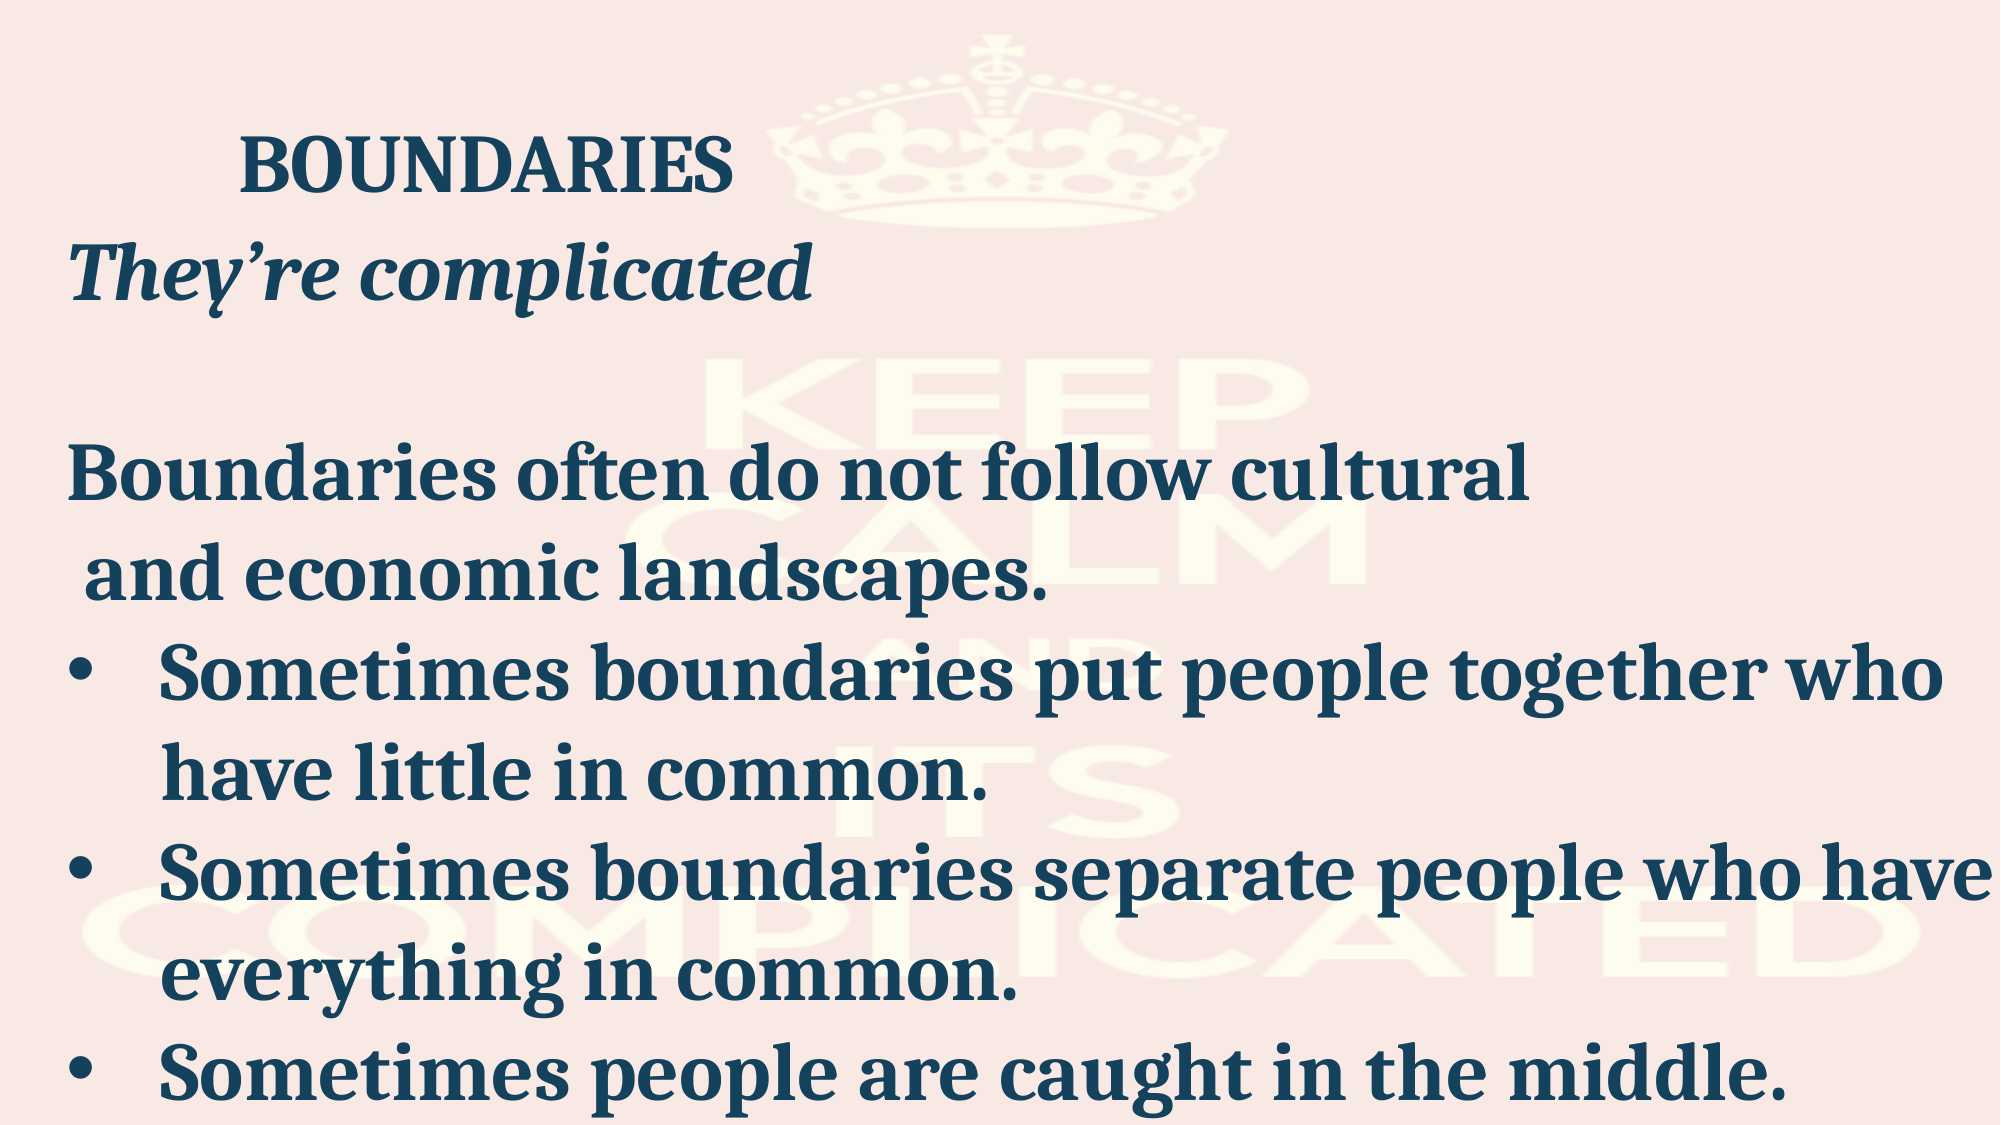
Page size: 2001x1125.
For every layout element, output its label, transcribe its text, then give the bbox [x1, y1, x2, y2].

text_box BOUNDARIES [223, 101, 1628, 209]
text_box They’re complicated Boundaries often do not follow cultural and economic landscapes. Sometimes boundaries put people together who have little in common. Sometimes boundaries separate people who have everything in common. Sometimes people are caught in the middle. [51, 209, 2000, 1125]
